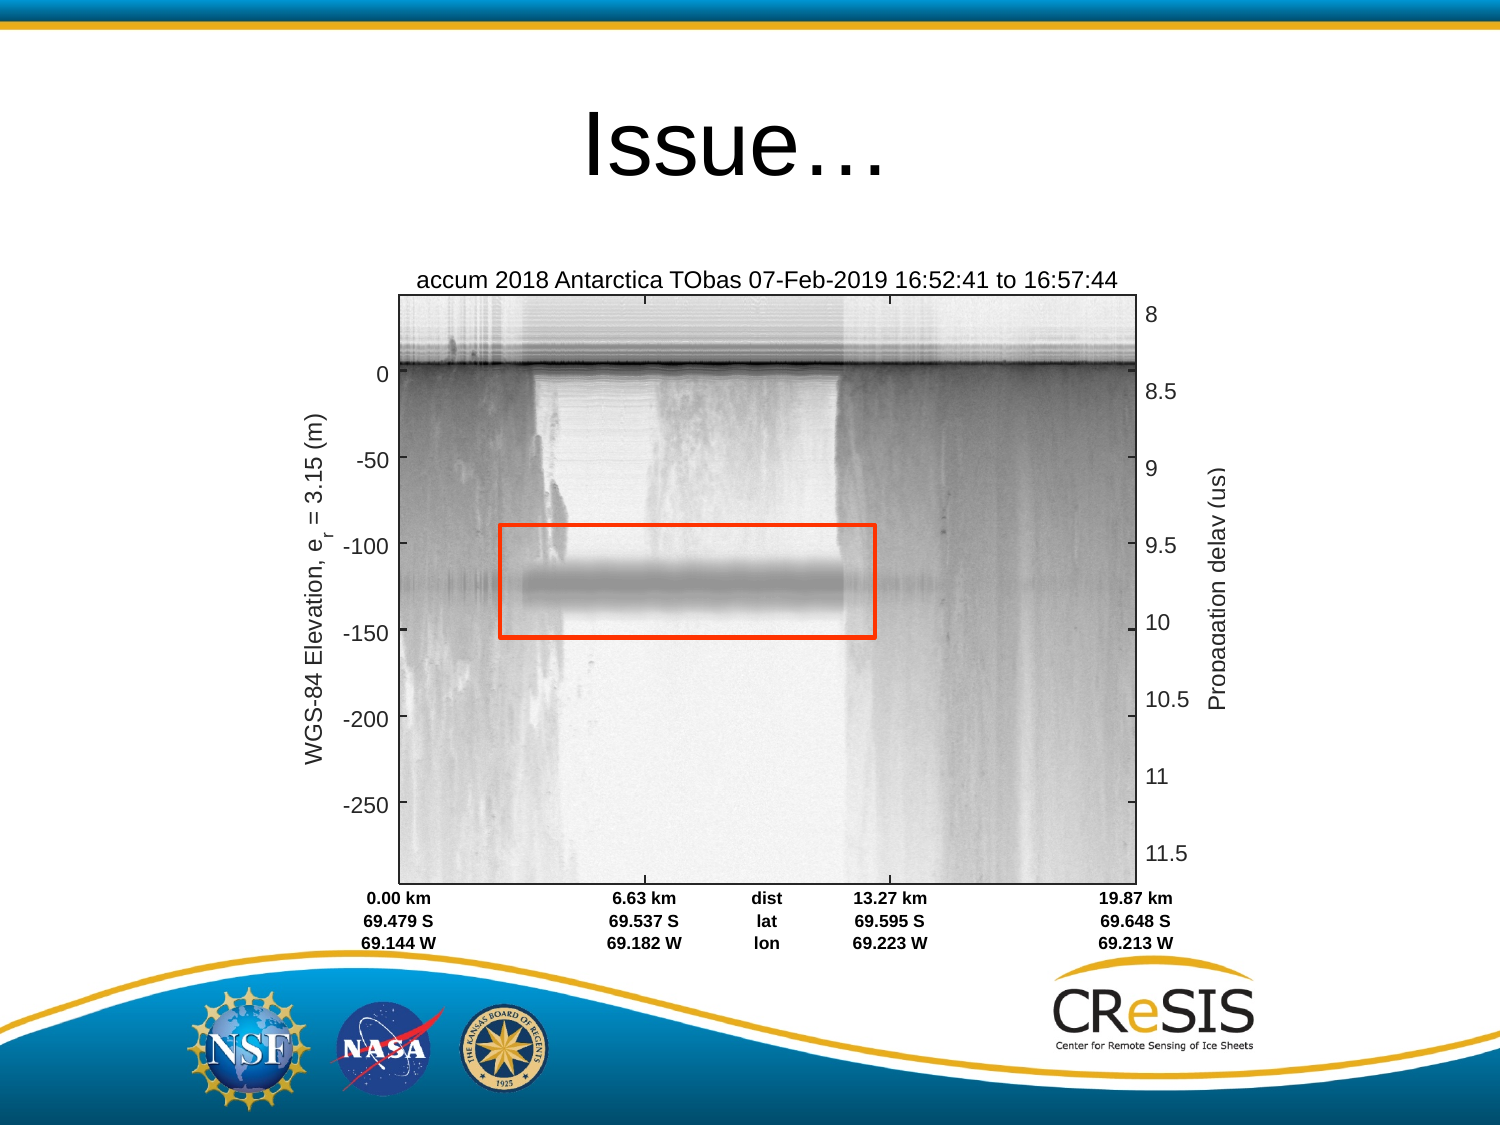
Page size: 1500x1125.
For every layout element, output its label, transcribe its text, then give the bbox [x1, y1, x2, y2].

picture [460, 1004, 548, 1093]
title Issue… [74, 44, 1426, 233]
picture [239, 1006, 246, 1015]
picture [0, 21, 1500, 1090]
picture [188, 988, 310, 1111]
picture [333, 1002, 444, 1096]
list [274, 241, 1226, 954]
